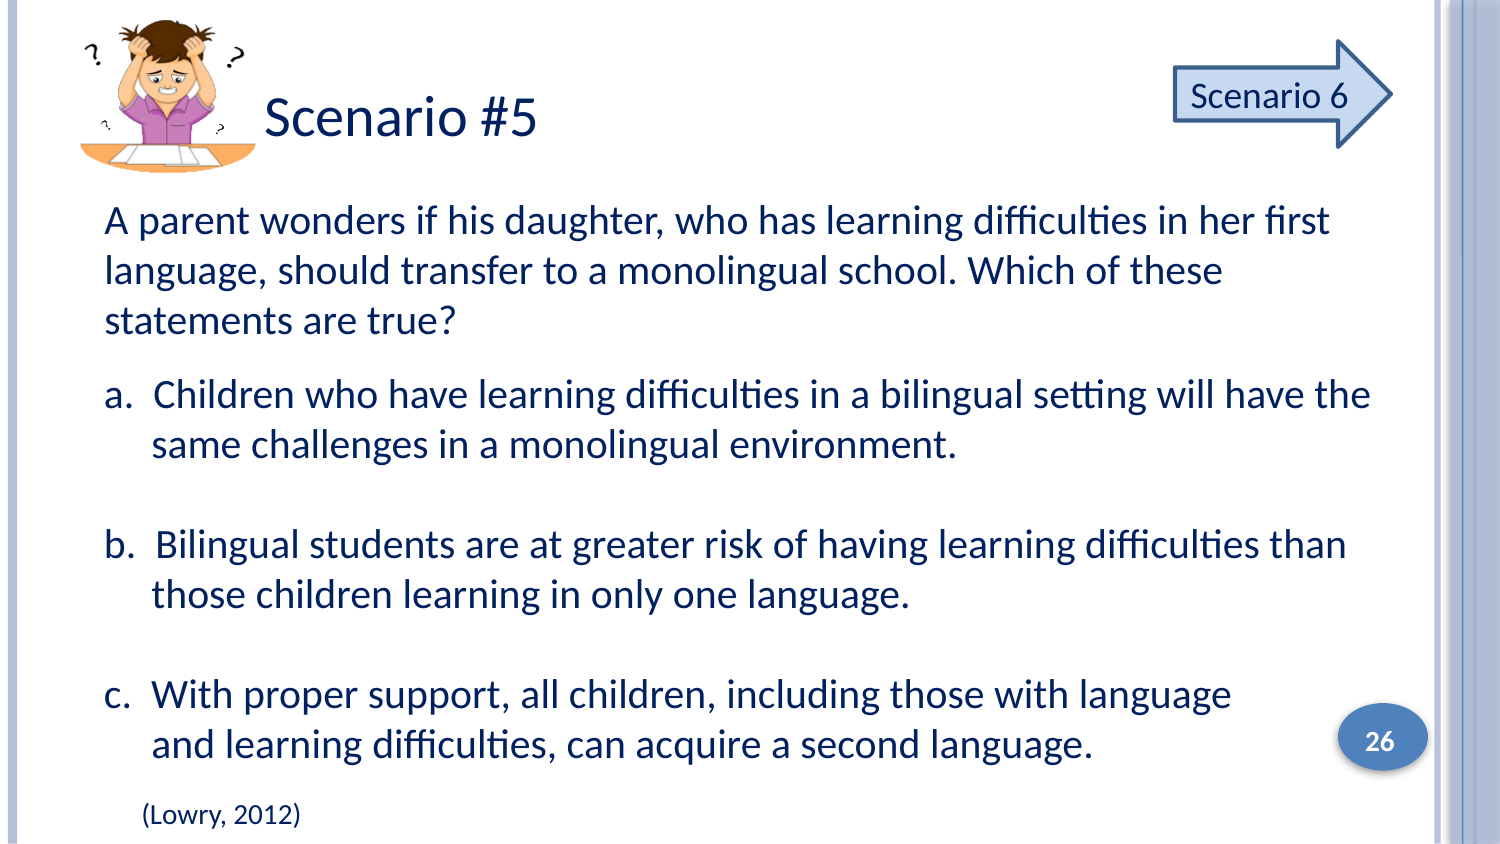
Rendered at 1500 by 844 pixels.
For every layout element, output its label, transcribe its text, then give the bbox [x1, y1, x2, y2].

list A parent wonders if his daughter, who has learning difficulties in her first language, should transfer to a monolingual school. Which of these statements are true? [89, 177, 1421, 359]
picture [61, 15, 276, 179]
text_box a. Children who have learning difficulties in a bilingual setting will have the same challenges in a monolingual environment. b. Bilingual students are at greater risk of having learning difficulties than those children learning in only one language. c. With proper support, all children, including those with language and learning difficulties, can acquire a second language. [89, 359, 1428, 844]
text_box Scenario 6 [1172, 39, 1394, 149]
text_box [124, 3, 1500, 107]
text_box Scenario #5 [282, 70, 960, 155]
text_box (Lowry, 2012) [126, 787, 317, 838]
